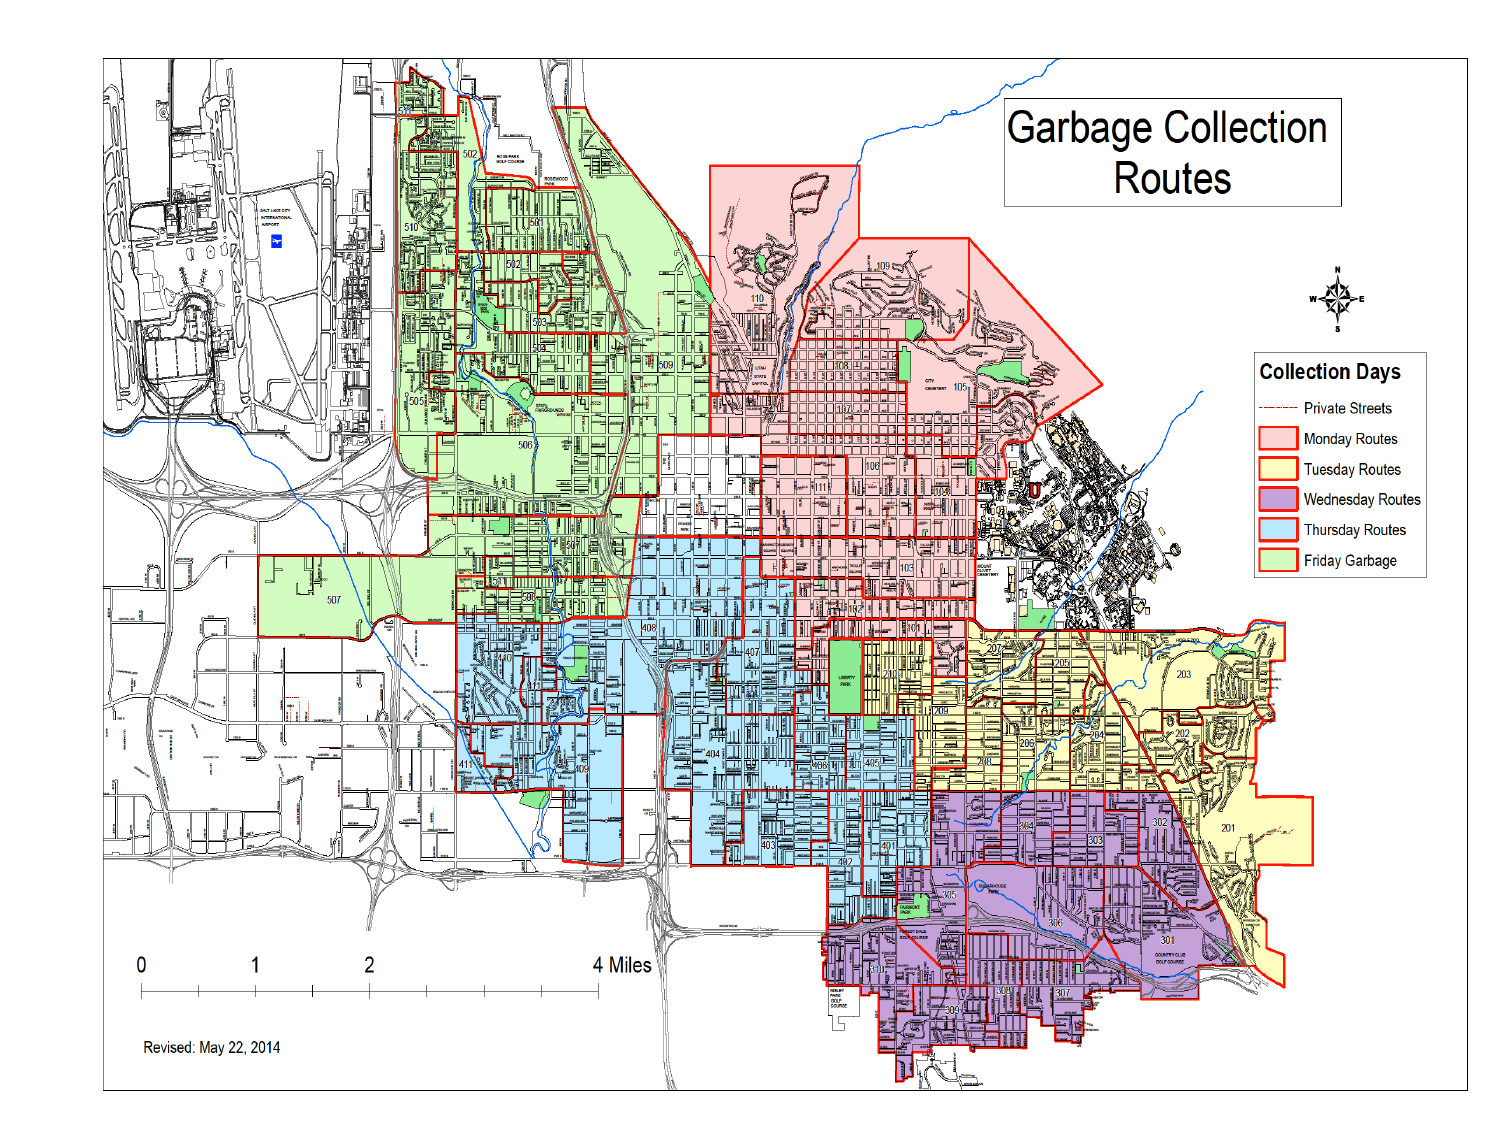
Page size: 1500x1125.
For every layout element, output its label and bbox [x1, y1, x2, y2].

text_box [87, 24, 1482, 1125]
